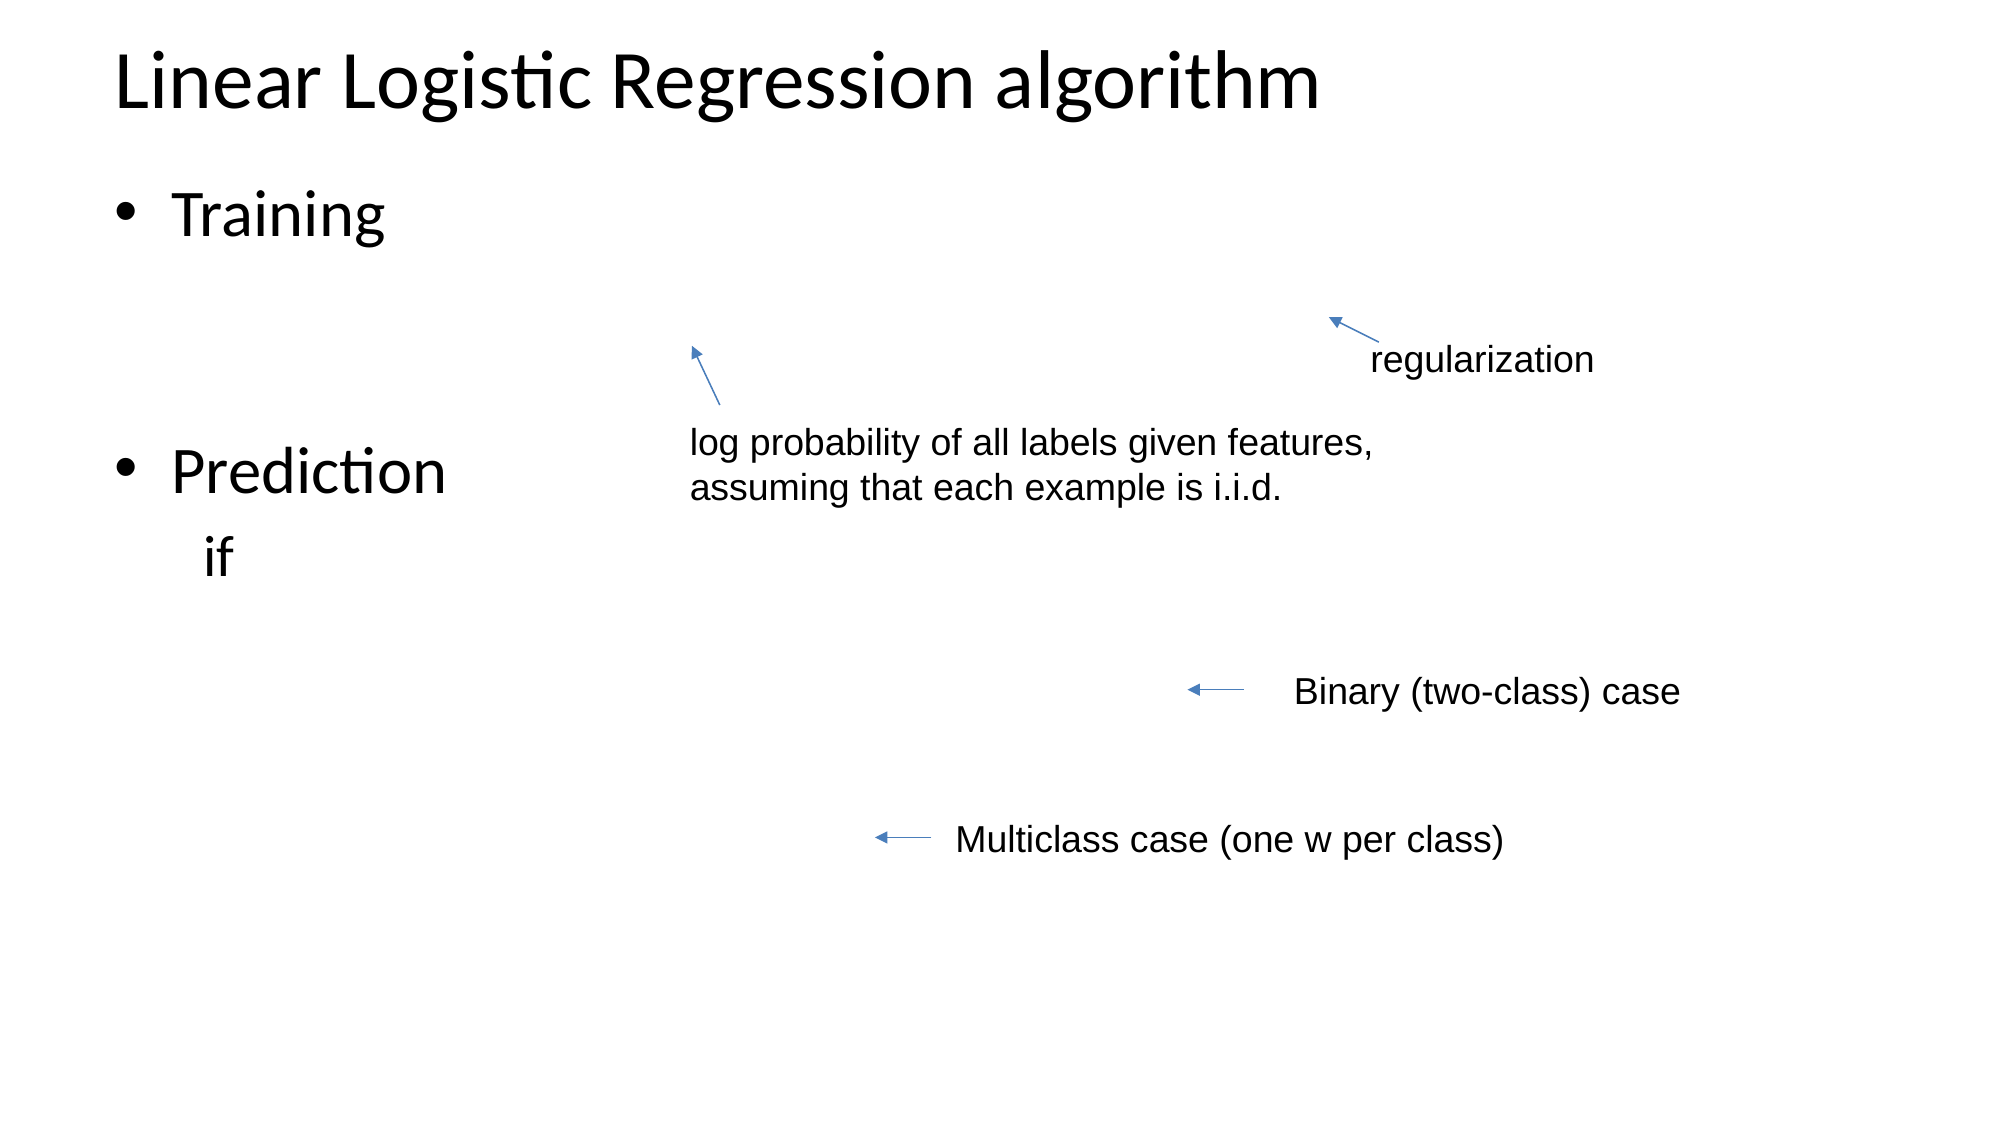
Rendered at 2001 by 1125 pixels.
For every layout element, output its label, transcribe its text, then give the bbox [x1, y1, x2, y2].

text_box Multiclass case (one w per class) [940, 807, 1520, 867]
text_box regularization [1355, 327, 1610, 388]
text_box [1328, 316, 1380, 343]
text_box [691, 345, 721, 406]
title Linear Logistic Regression algorithm [99, 0, 1900, 150]
text_box Binary (two-class) case [1279, 659, 1696, 720]
text_box log probability of all labels given features, assuming that each example is i.i.d. [674, 410, 1413, 516]
